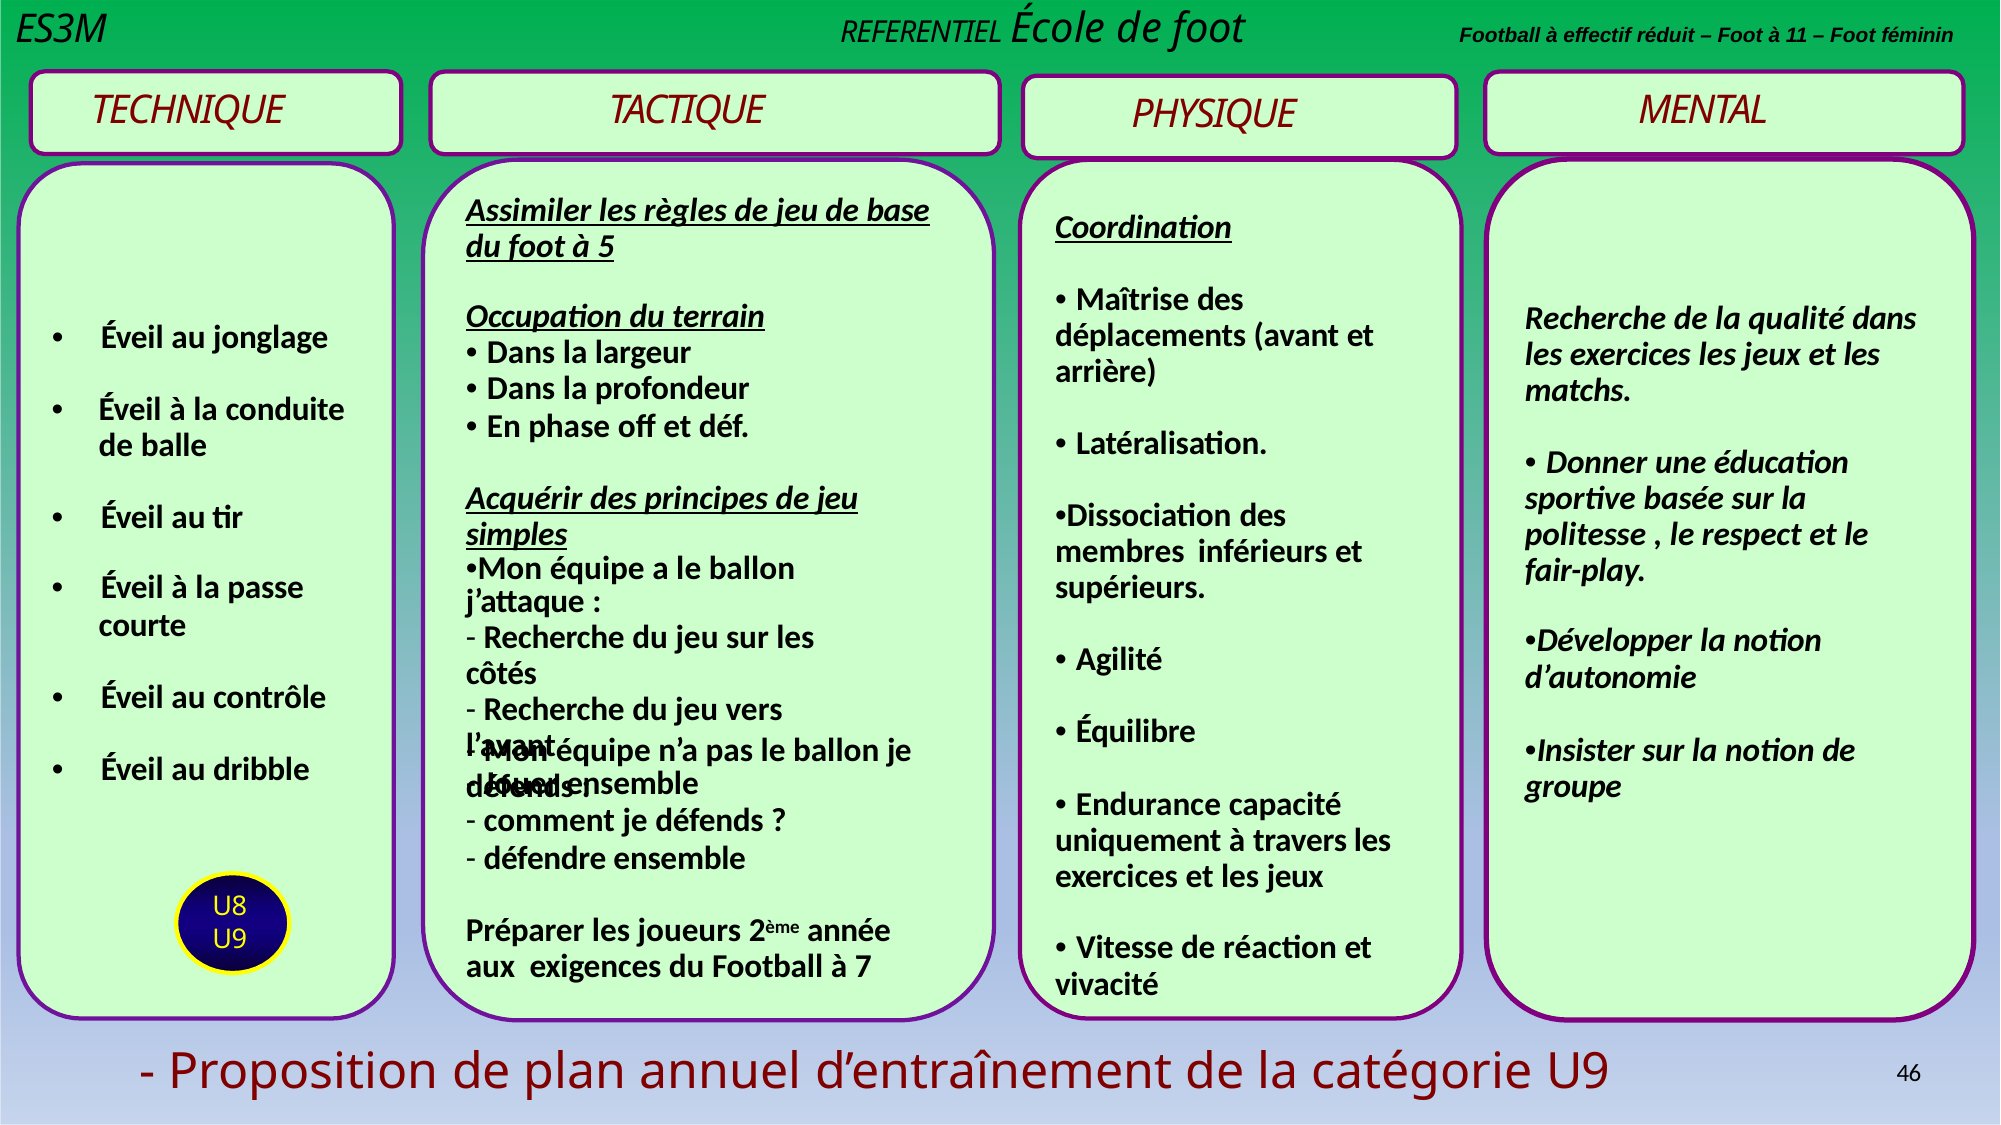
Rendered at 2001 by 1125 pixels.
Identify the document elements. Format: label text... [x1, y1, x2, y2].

text_box Football à effectif réduit – Foot à 11 – Foot féminin [1457, 20, 1960, 48]
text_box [1017, 162, 1465, 1021]
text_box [428, 69, 1003, 157]
text_box ES3M [12, 1, 163, 51]
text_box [173, 870, 292, 976]
text_box - Proposition de plan annuel d’entraînement de la catégorie U9 [137, 1035, 1853, 1098]
picture [0, 0, 2000, 1125]
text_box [1020, 73, 1459, 161]
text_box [28, 68, 404, 157]
title REFERENTIEL École de foot [837, 0, 1254, 190]
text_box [420, 157, 997, 1023]
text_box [16, 160, 397, 1021]
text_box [1483, 156, 1977, 1023]
text_box 46 [1894, 1054, 1925, 1087]
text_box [1482, 69, 1966, 157]
